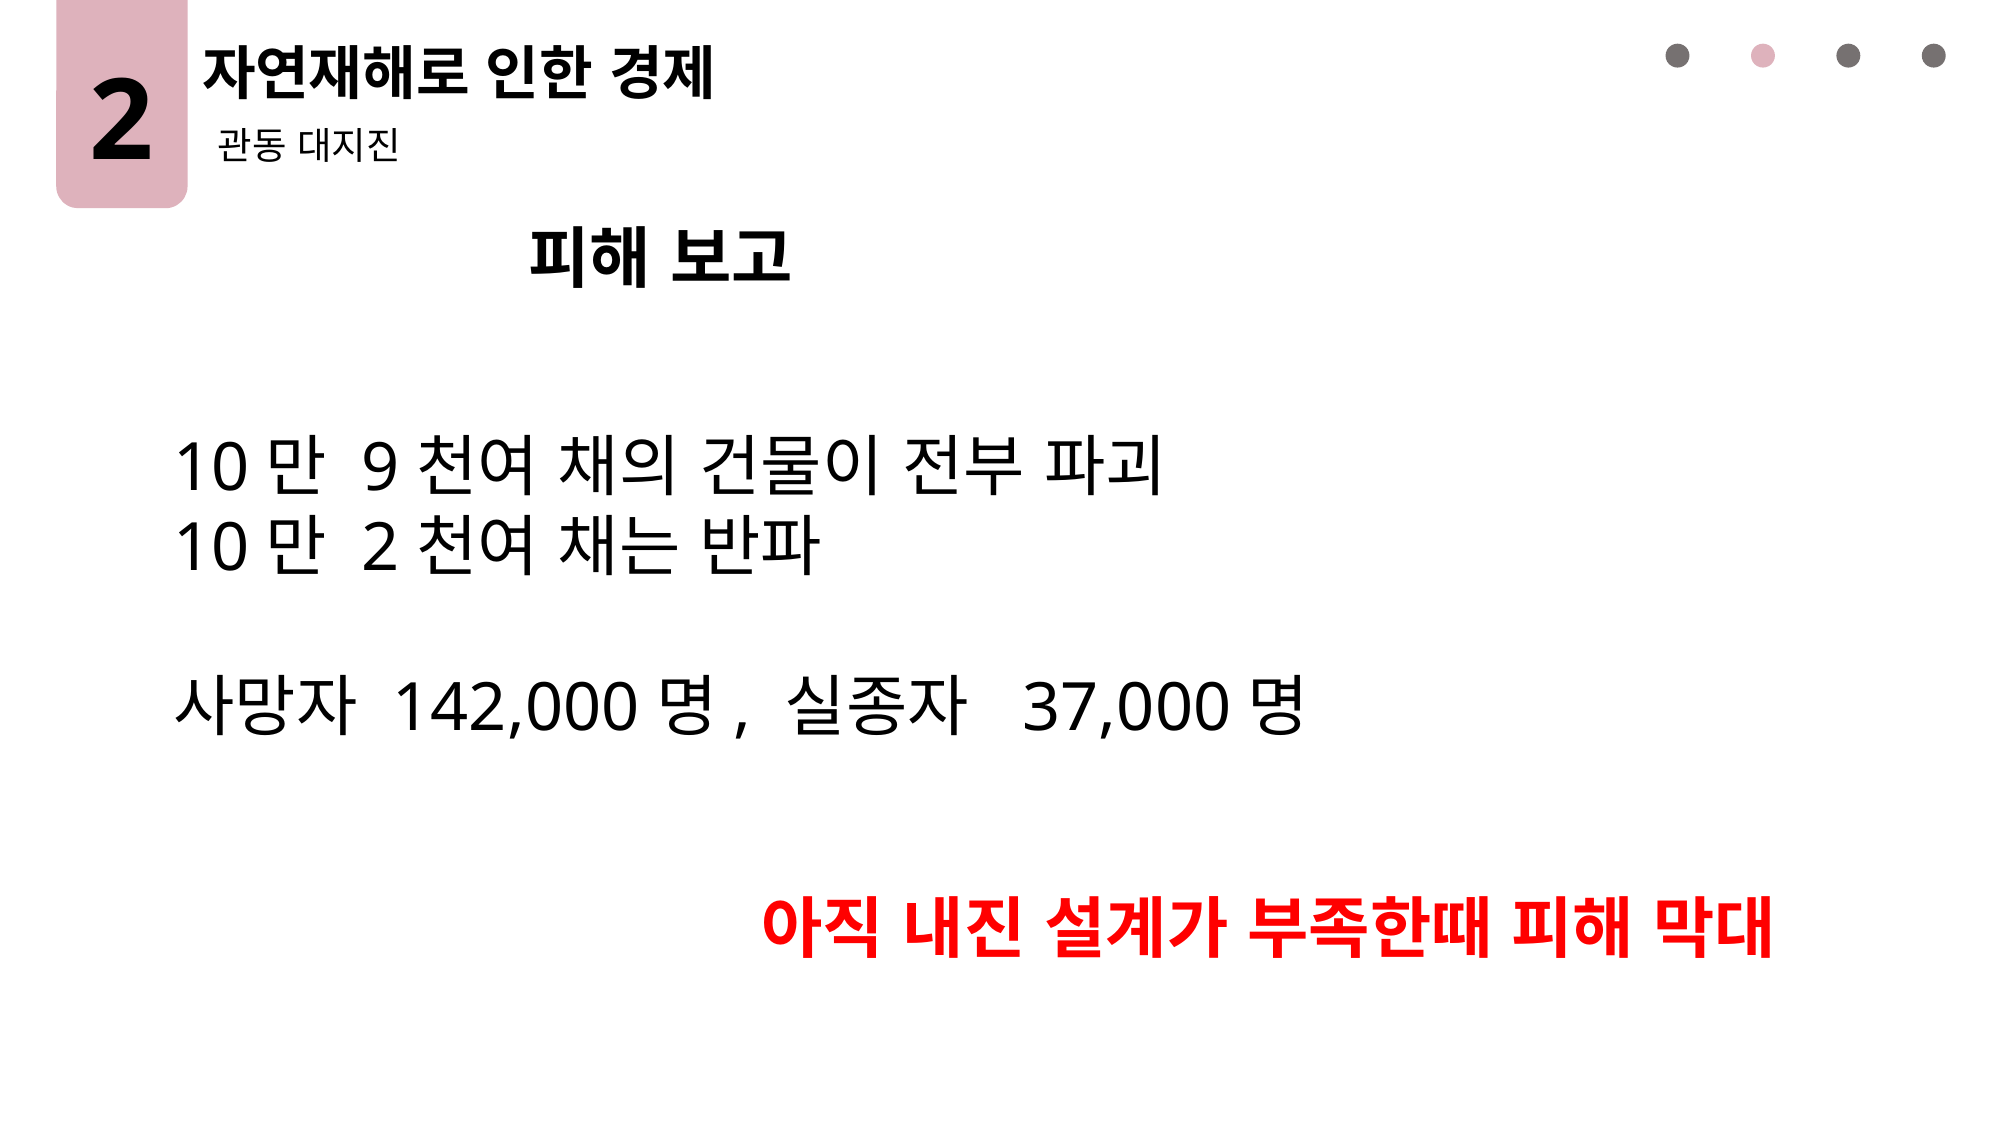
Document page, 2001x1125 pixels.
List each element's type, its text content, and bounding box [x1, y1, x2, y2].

text_box [1836, 43, 1861, 68]
text_box 아직 내진 설계가 부족한때 피해 막대 [746, 878, 1793, 974]
text_box [1751, 43, 1775, 68]
text_box [1921, 43, 1946, 68]
text_box 10만 9천여 채의 건물이 전부 파괴 10만 2천여 채는 반파 사망자 142,000명, 실종자 37,000명 [158, 416, 1325, 752]
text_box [56, 0, 794, 209]
text_box 피해 보고 [513, 208, 809, 303]
text_box [1665, 43, 1690, 68]
